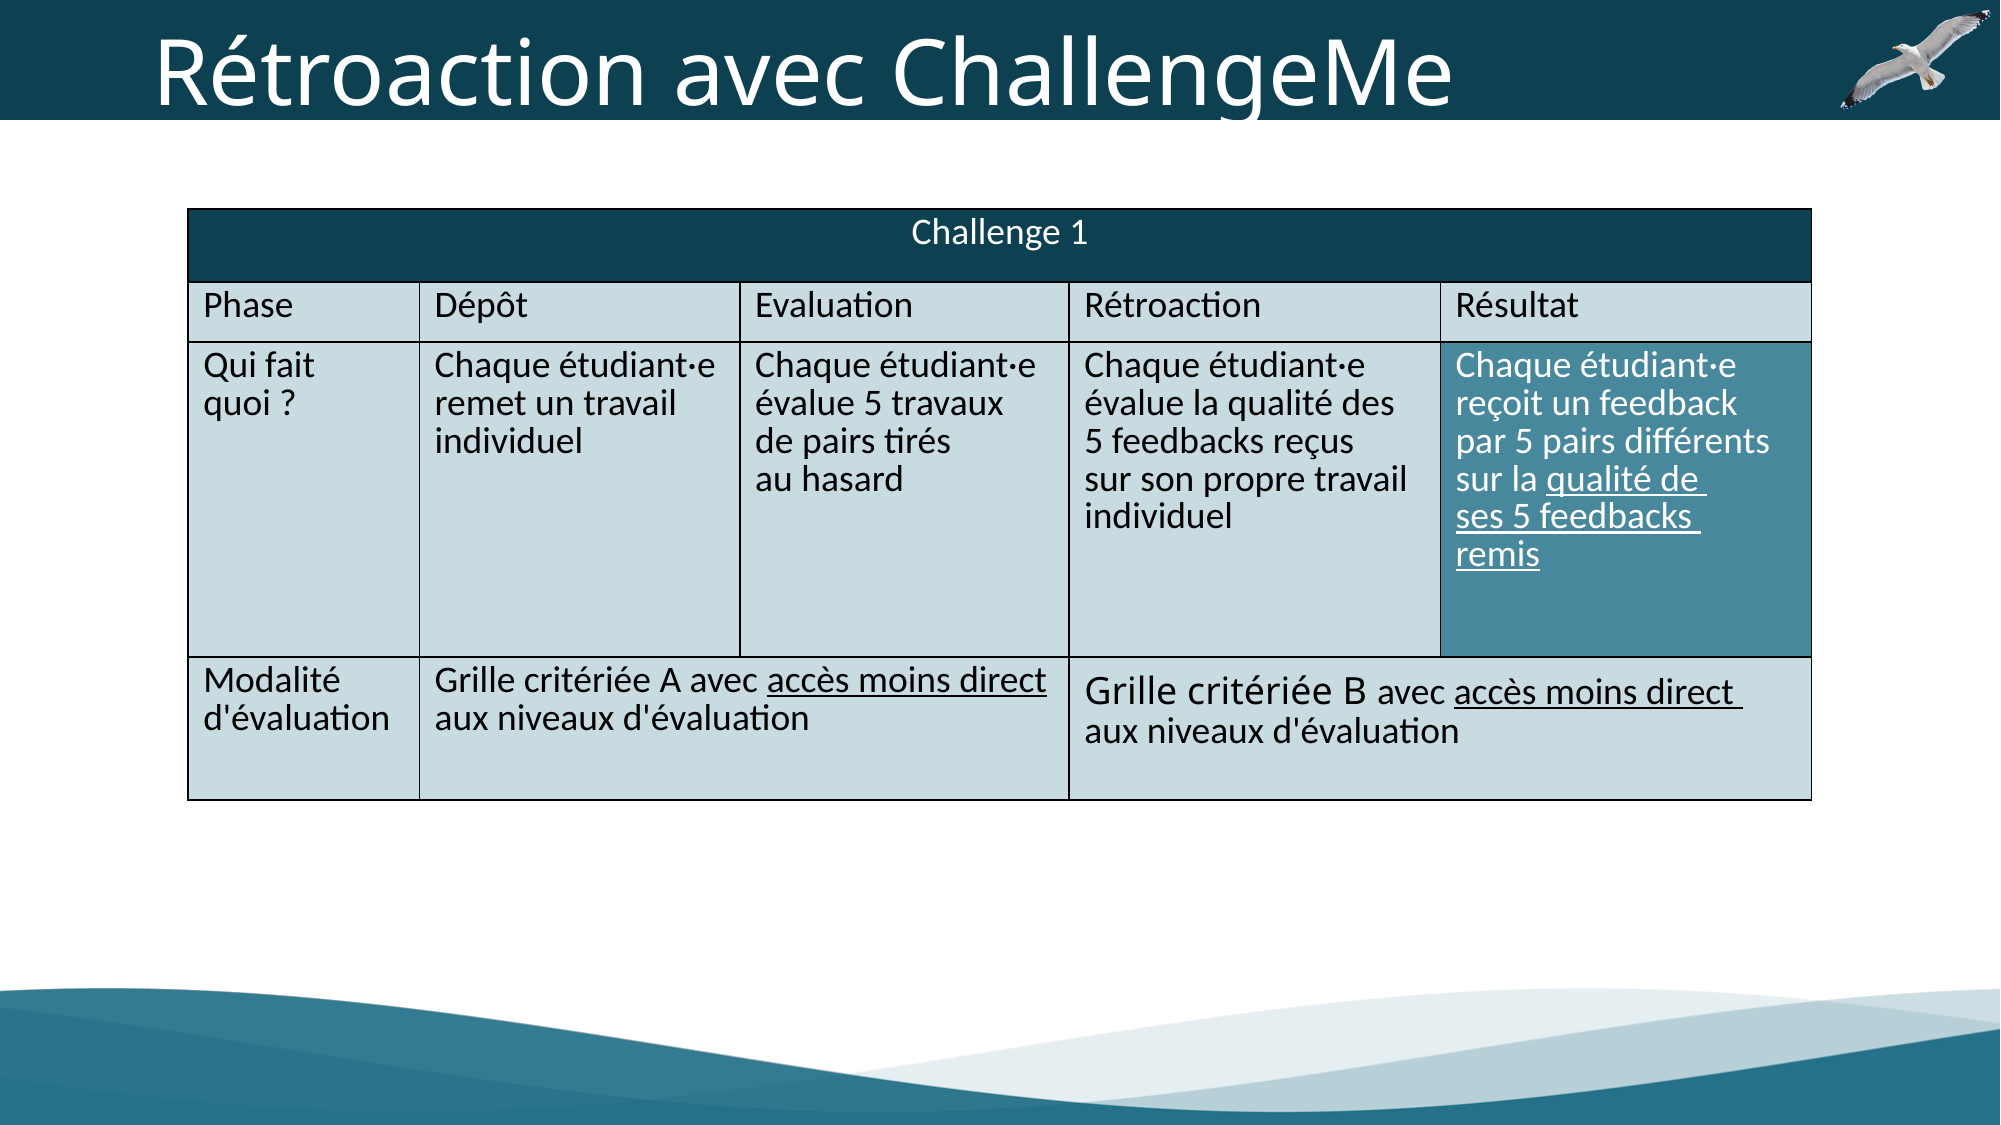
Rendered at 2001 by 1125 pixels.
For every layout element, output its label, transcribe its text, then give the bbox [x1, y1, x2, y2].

table_cell Dépôt [420, 283, 739, 341]
picture [1820, 0, 2000, 120]
table_cell Chaque étudiant·e évalue 5 travaux de pairs tirés au hasard [741, 343, 1068, 656]
table_cell Grille critériée A avec accès moins direct aux niveaux d'évaluation [420, 658, 1068, 799]
table_cell Rétroaction [1070, 283, 1440, 341]
table_cell Phase [189, 283, 419, 341]
table_cell Evaluation [741, 283, 1068, 341]
table_cell Chaque étudiant·e remet un travail individuel [420, 343, 739, 656]
table_cell Qui fait quoi ? [189, 343, 419, 656]
table_cell Grille critériée B avec accès moins direct aux niveaux d'évaluation [1070, 658, 1811, 799]
table_cell Résultat [1441, 283, 1811, 341]
table_cell Modalité d'évaluation [189, 658, 419, 799]
table_header Challenge 1 [189, 210, 1811, 281]
picture [0, 974, 2000, 1125]
text_box Rétroaction avec ChallengeMe [137, 19, 1863, 119]
table_cell Chaque étudiant·e reçoit un feedback par 5 pairs différents sur la qualité de ses 5 feedbacks remis [1441, 343, 1811, 656]
table_cell Chaque étudiant·e évalue la qualité des 5 feedbacks reçus sur son propre travail individuel [1070, 343, 1440, 656]
